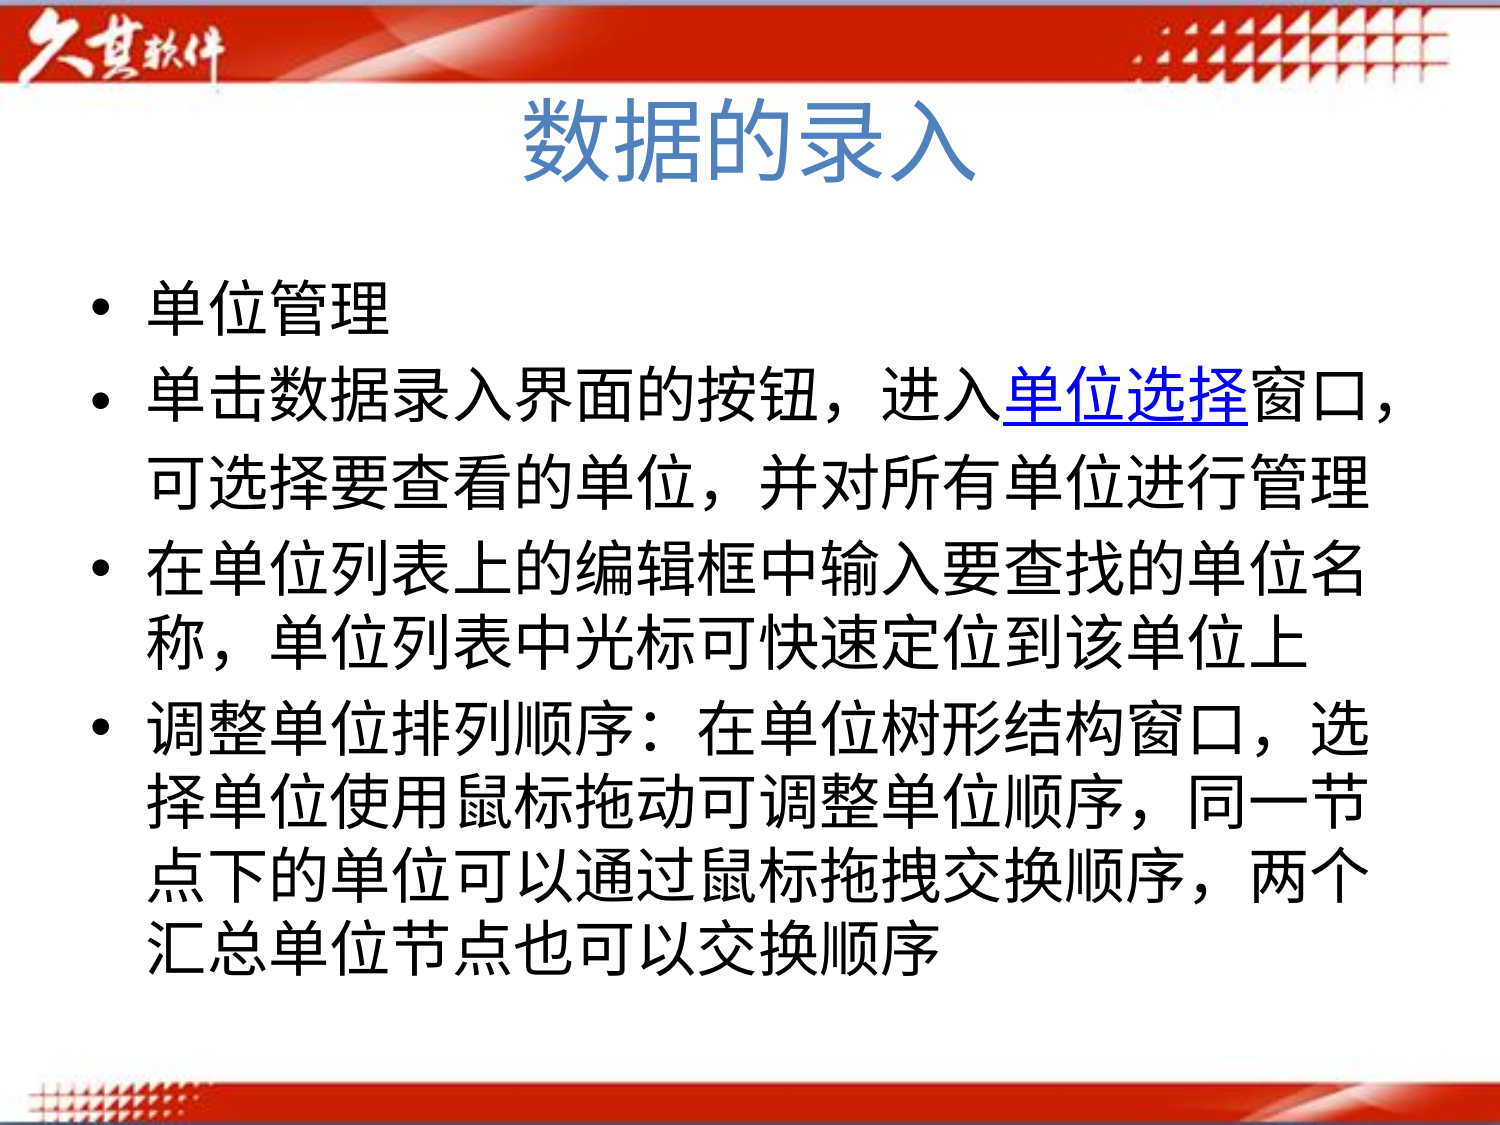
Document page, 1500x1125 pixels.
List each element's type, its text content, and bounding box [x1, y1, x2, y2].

list 单位管理 单击数据录入界面的按钮，进入单位选择窗口，可选择要查看的单位，并对所有单位进行管理 在单位列表上的编辑框中输入要查找的单位名称，单位列表中光标可快速定位到该单位上 调整单位排列顺序：在单位树形结构窗口，选择单位使用鼠标拖动可调整单位顺序，同一节点下的单位可以通过鼠标拖拽交换顺序，两个汇总单位节点也可以交换顺序 [75, 262, 1425, 1005]
picture [0, 0, 1500, 1125]
title 数据的录入 [75, 45, 1425, 233]
